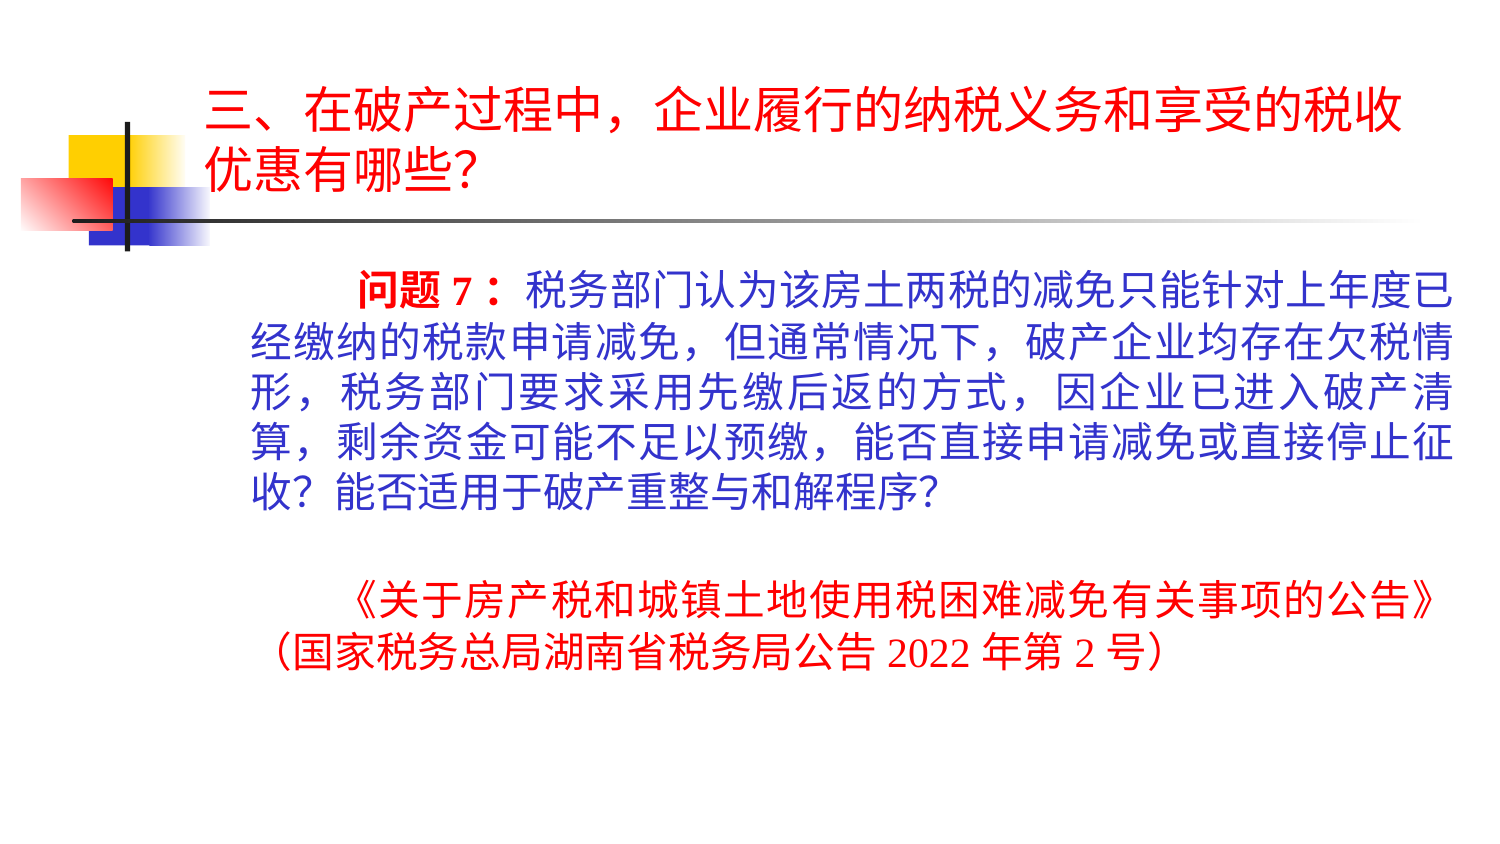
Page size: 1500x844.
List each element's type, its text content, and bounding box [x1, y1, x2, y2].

list 问题7：税务部门认为该房土两税的减免只能针对上年度已经缴纳的税款申请减免，但通常情况下，破产企业均存在欠税情形，税务部门要求采用先缴后返的方式，因企业已进入破产清算，剩余资金可能不足以预缴，能否直接申请减免或直接停止征收？能否适用于破产重整与和解程序？ 《关于房产税和城镇土地使用税困难减免有关事项的公告》（国家税务总局湖南省税务局公告2022年第2号） [193, 248, 1470, 755]
title 三、在破产过程中，企业履行的纳税义务和享受的税收优惠有哪些？ [188, 26, 1468, 207]
